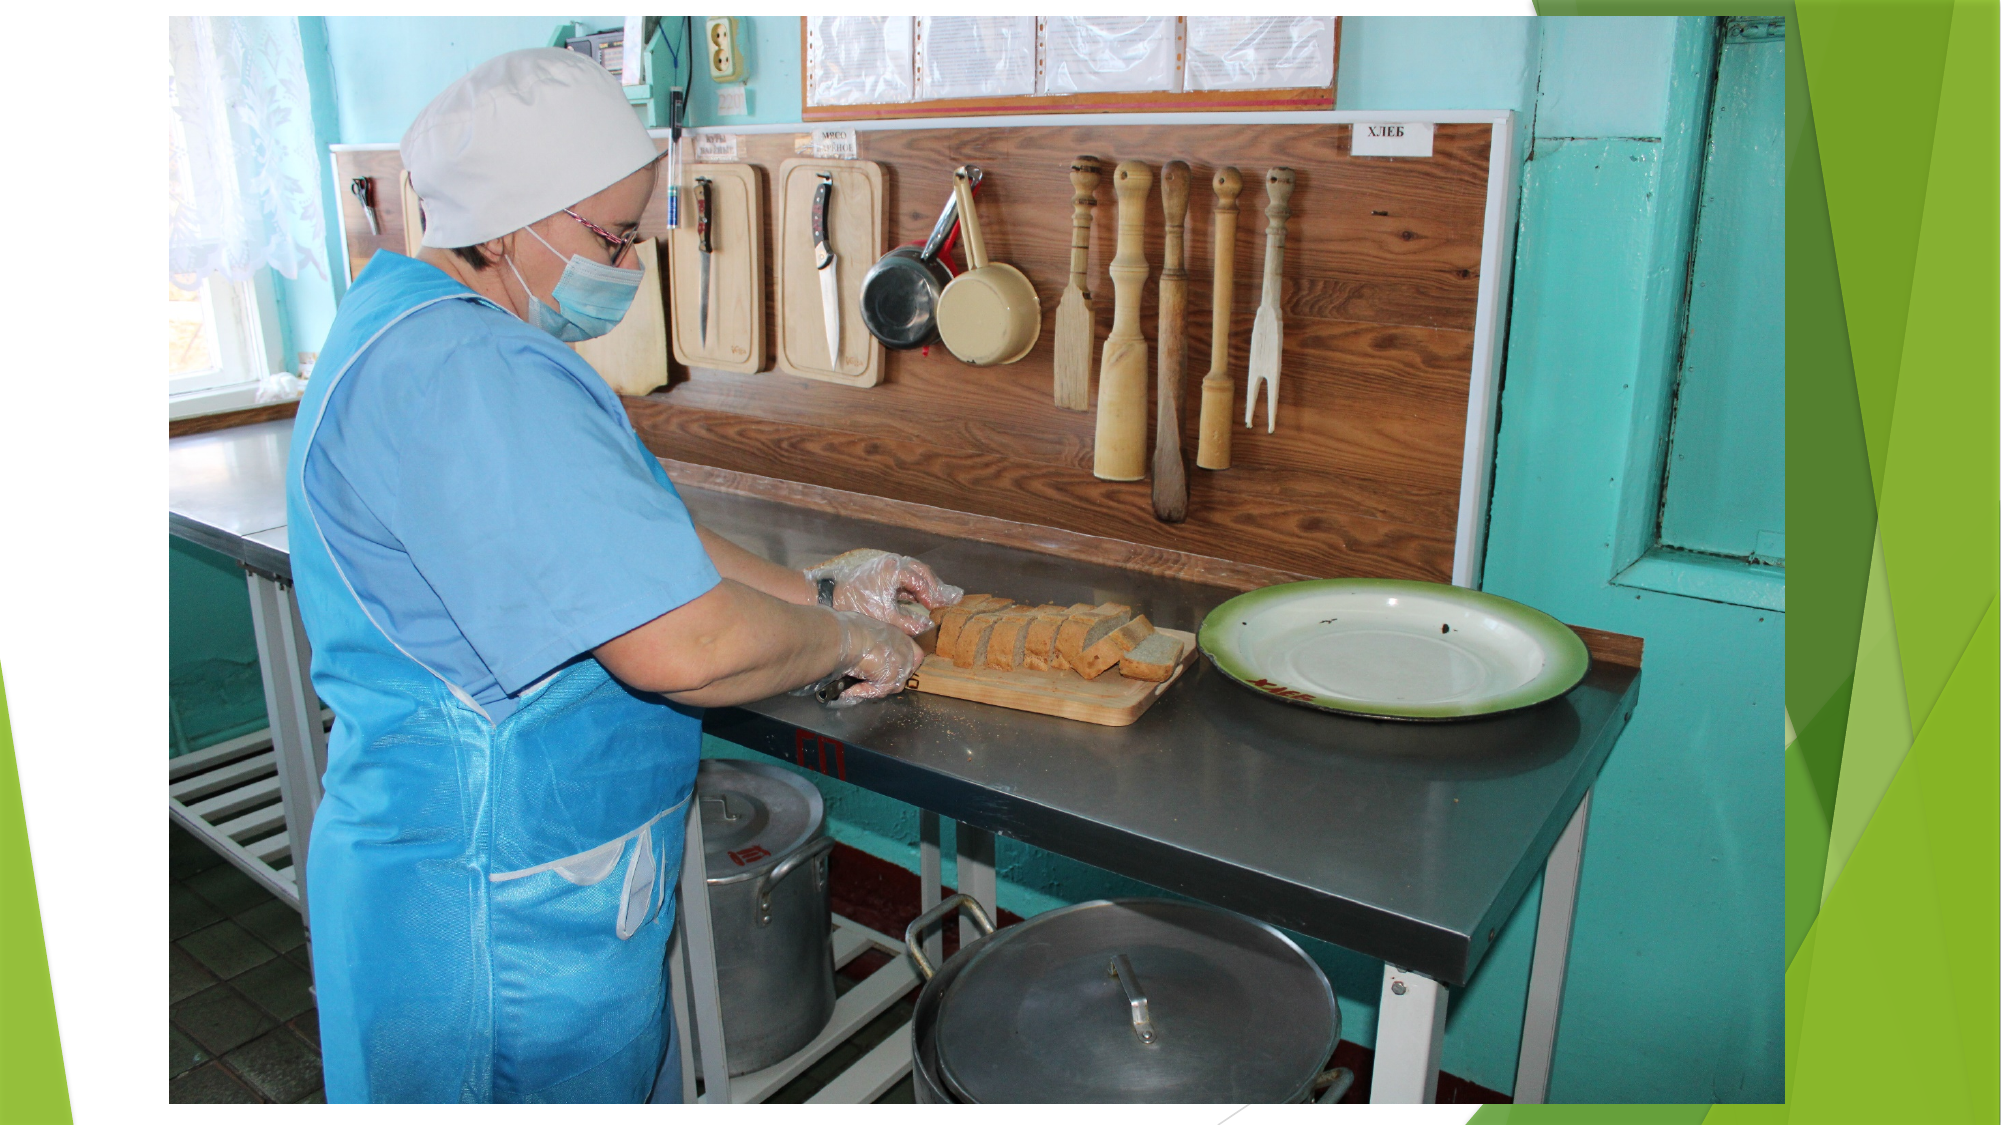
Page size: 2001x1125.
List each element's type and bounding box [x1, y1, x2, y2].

list [169, 16, 1786, 1105]
